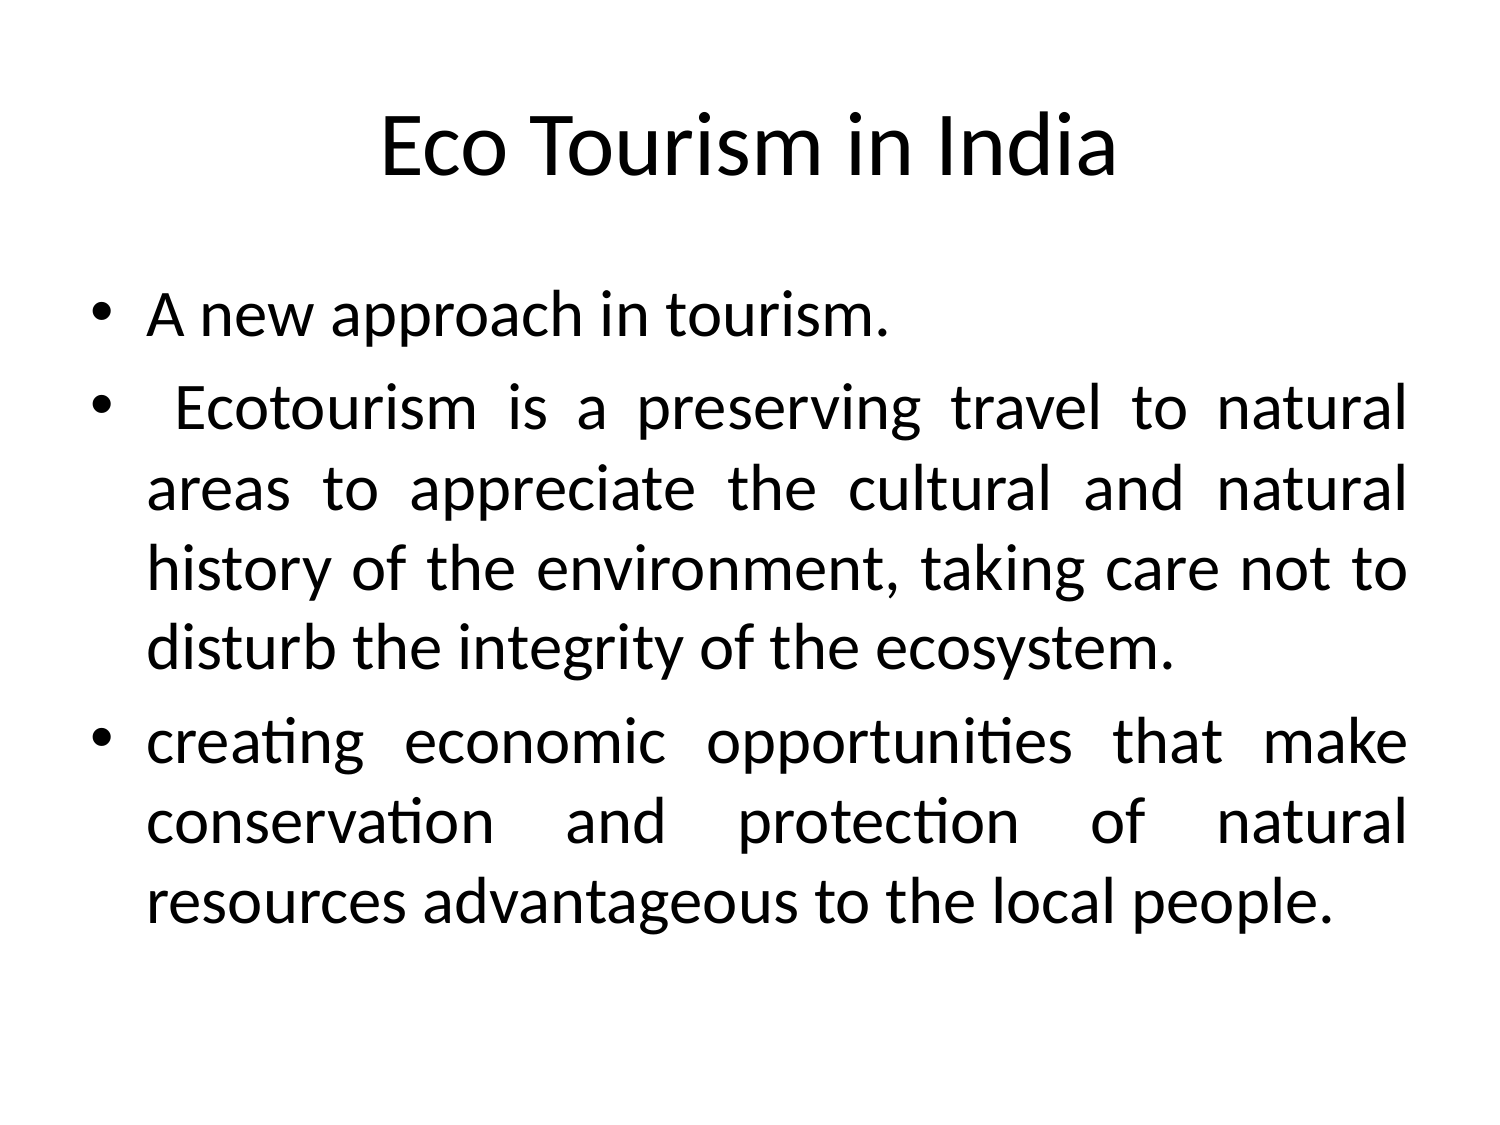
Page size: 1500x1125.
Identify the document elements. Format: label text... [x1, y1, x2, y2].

list A new approach in tourism. Ecotourism is a preserving travel to natural areas to appreciate the cultural and natural history of the environment, taking care not to disturb the integrity of the ecosystem. creating economic opportunities that make conservation and protection of natural resources advantageous to the local people. [75, 262, 1425, 1005]
title Eco Tourism in India [75, 45, 1425, 233]
